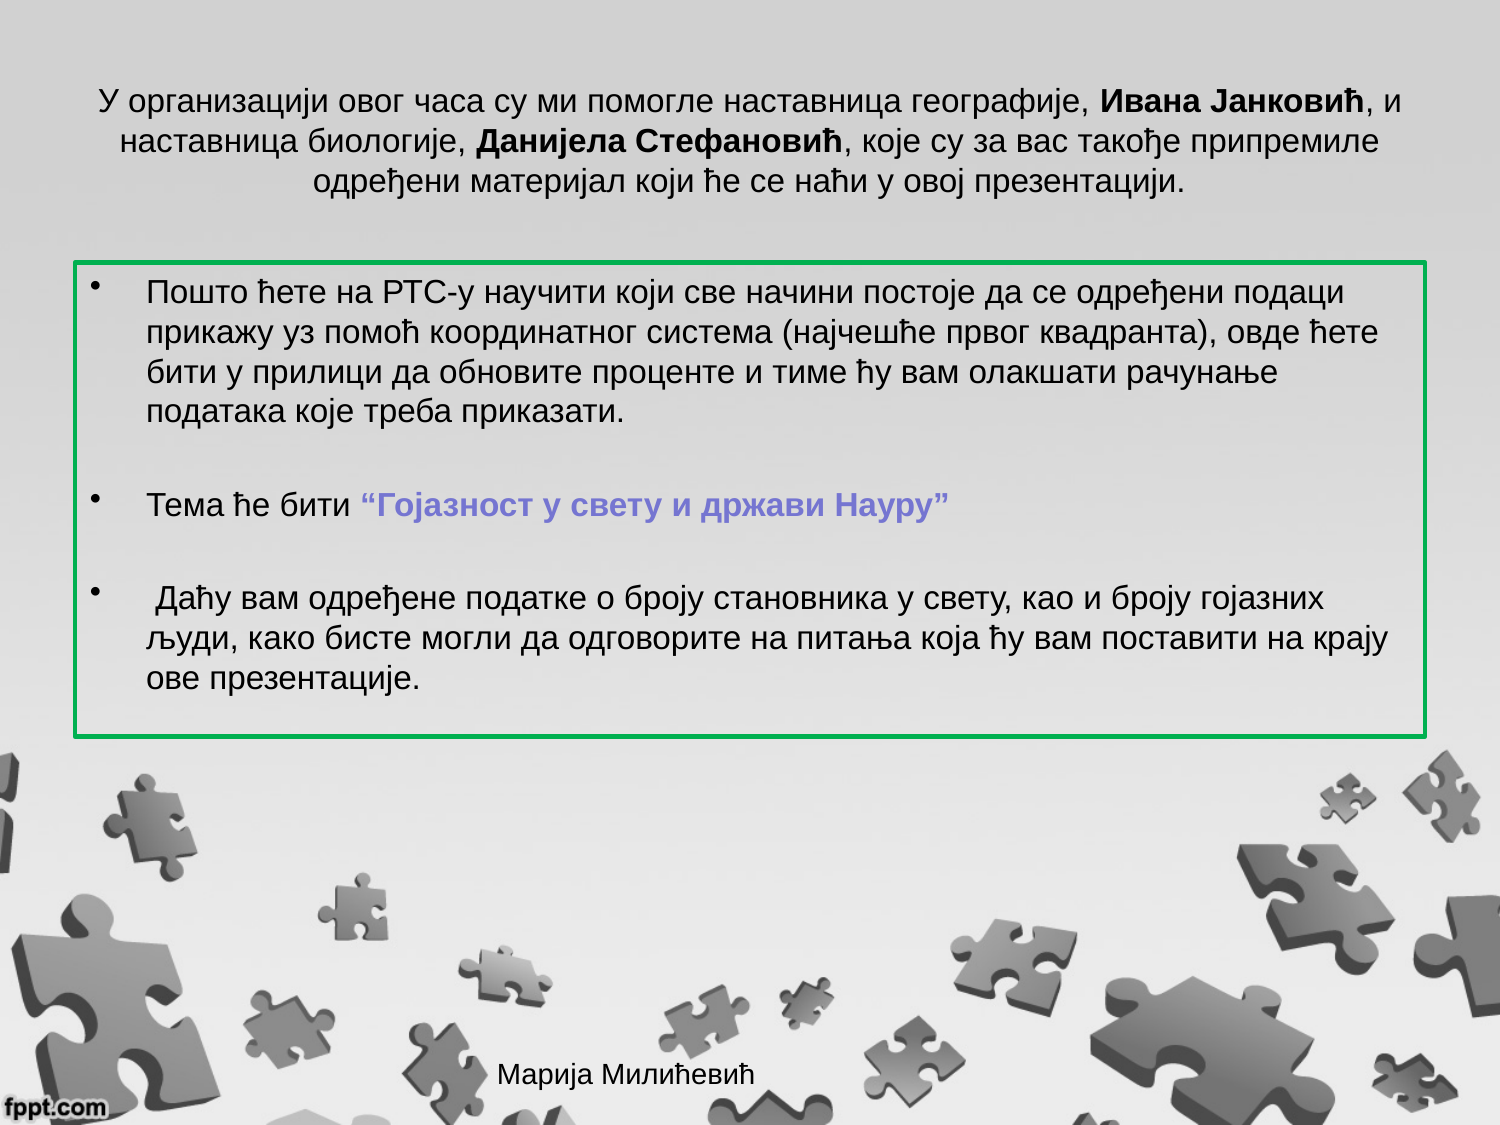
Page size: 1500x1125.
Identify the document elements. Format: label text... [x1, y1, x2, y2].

footer Марија Милићевић [388, 1047, 865, 1125]
picture [0, 0, 1500, 1125]
title У организацији овог часа су ми помогле наставница географије, Ивана Јанковић, и наставница биологије, Данијела Стефановић, које су за вас такође припремиле одређени материјал који ће се наћи у овој презентацији. [74, 44, 1426, 233]
list Пошто ћете на РТС-у научити који све начини постоје да се одређени подаци прикажу уз помоћ координатног система (најчешће првог квадранта), овде ћете бити у прилици да обновите проценте и тиме ћу вам олакшати рачунање података које треба приказати. Тема ће бити “Гојазност у свету и држави Науру” Даћу вам одређене податке о броју становника у свету, као и броју гојазних људи, како бисте могли да одговорите на питања која ћу вам поставити на крају ове презентације. [74, 262, 1426, 737]
